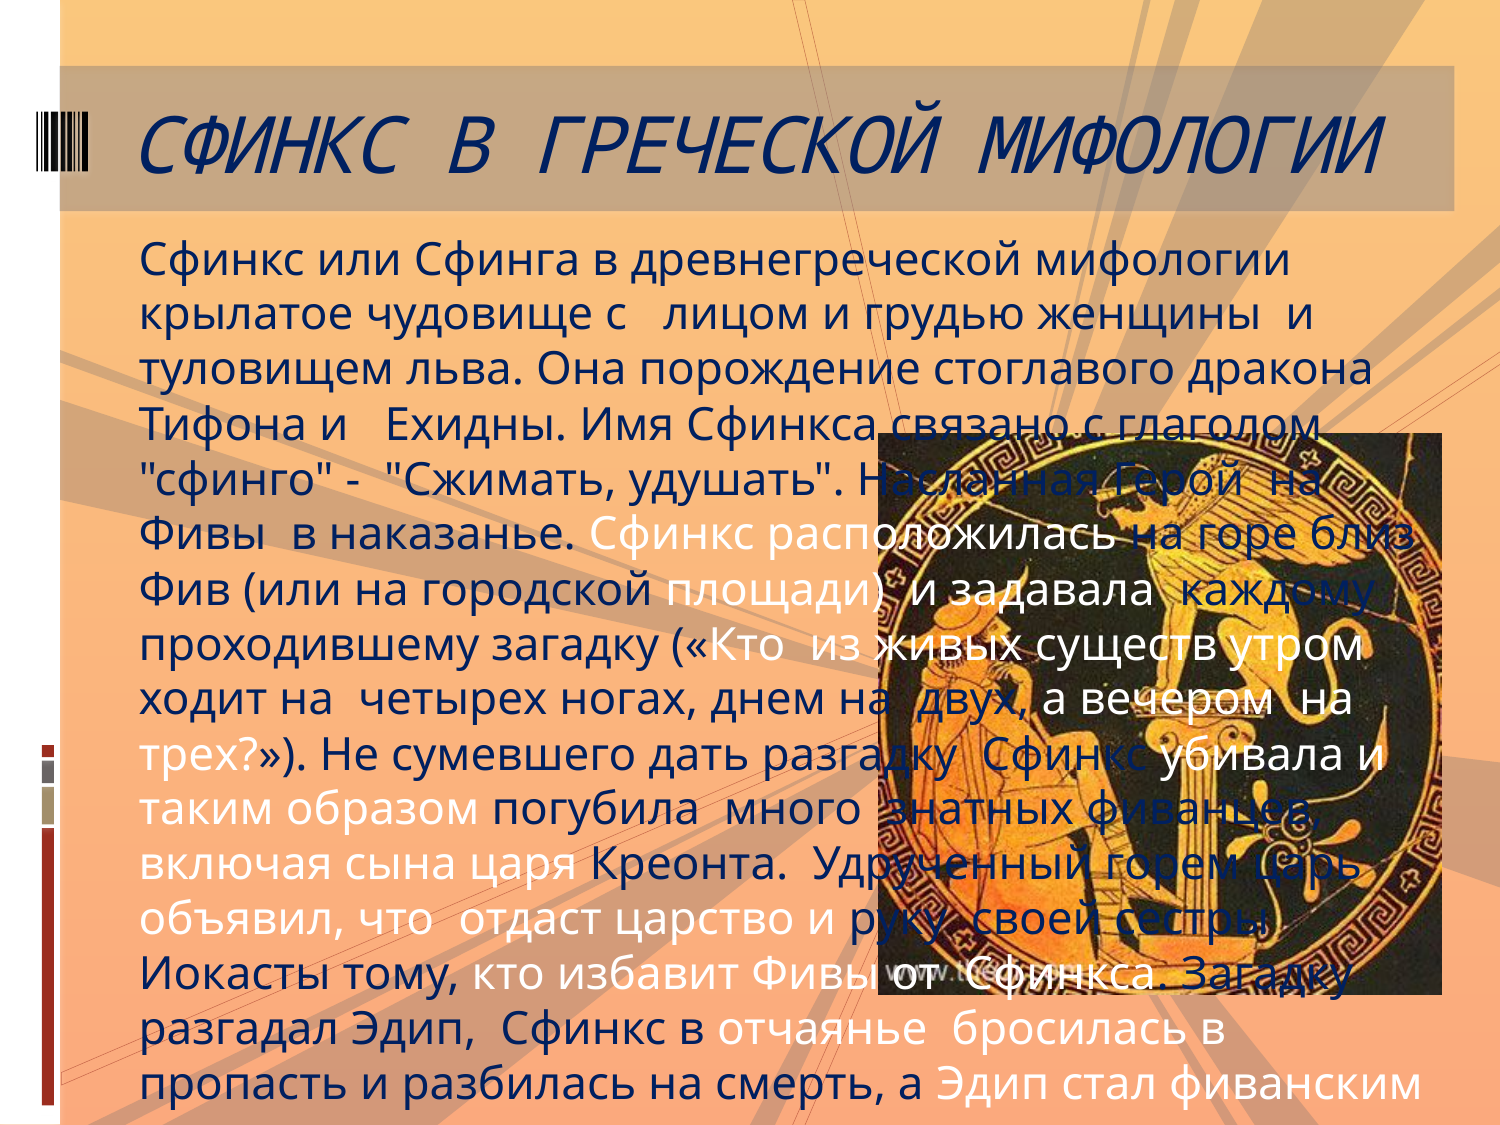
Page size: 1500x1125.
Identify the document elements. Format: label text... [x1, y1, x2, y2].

title СФИНКС В ГРЕЧЕСКОЙ МИФОЛОГИИ [115, 83, 1454, 212]
list Сфинкс или Сфинга в древнегреческой мифологии крылатое чудовище с лицом и грудью женщины и туловищем льва. Она порождение стоглавого дракона Тифона и Ехидны. Имя Сфинкса связано с глаголом "сфинго" - "Сжимать, удушать". Насланная Герой на Фивы в наказанье. Сфинкс расположилась на горе близ Фив (или на городской площади) и задавала каждому проходившему загадку («Кто из живых существ утром ходит на четырех ногах, днем на двух, а вечером на трех?»). Не сумевшего дать разгадку Сфинкс убивала и таким образом погубила много знатных фиванцев, включая сына царя Креонта. Удрученный горем царь объявил, что отдаст царство и руку своей сестры Иокасты тому, кто избавит Фивы от Сфинкса. Загадку разгадал Эдип, Сфинкс в отчаянье бросилась в пропасть и разбилась на смерть, а Эдип стал фиванским царем. [115, 221, 1442, 1020]
picture [878, 433, 1442, 995]
